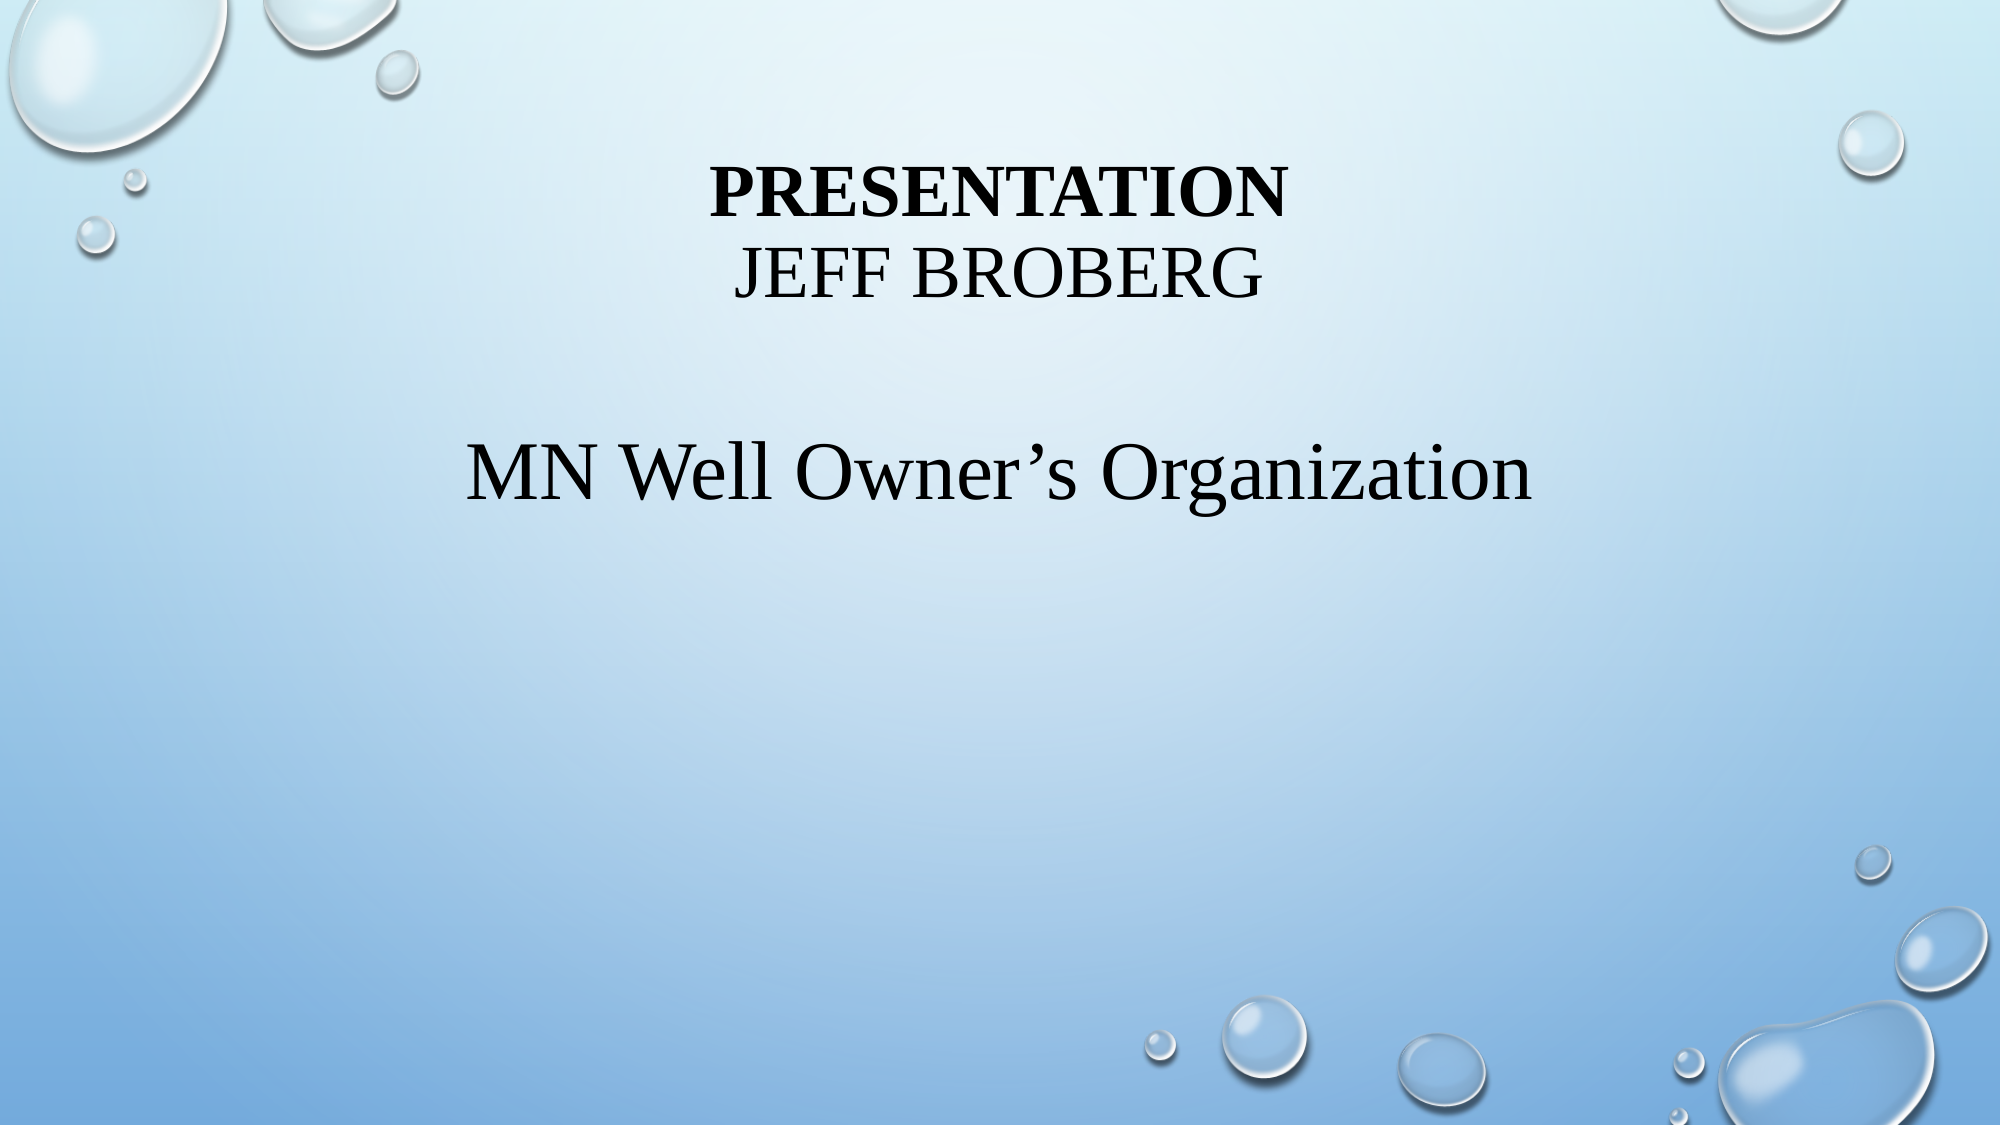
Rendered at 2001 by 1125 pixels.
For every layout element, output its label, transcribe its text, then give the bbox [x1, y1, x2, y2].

list MN Well Owner’s Organization [149, 388, 1850, 950]
title Presentation Jeff Broberg [149, 101, 1851, 364]
picture [0, 0, 2000, 1125]
